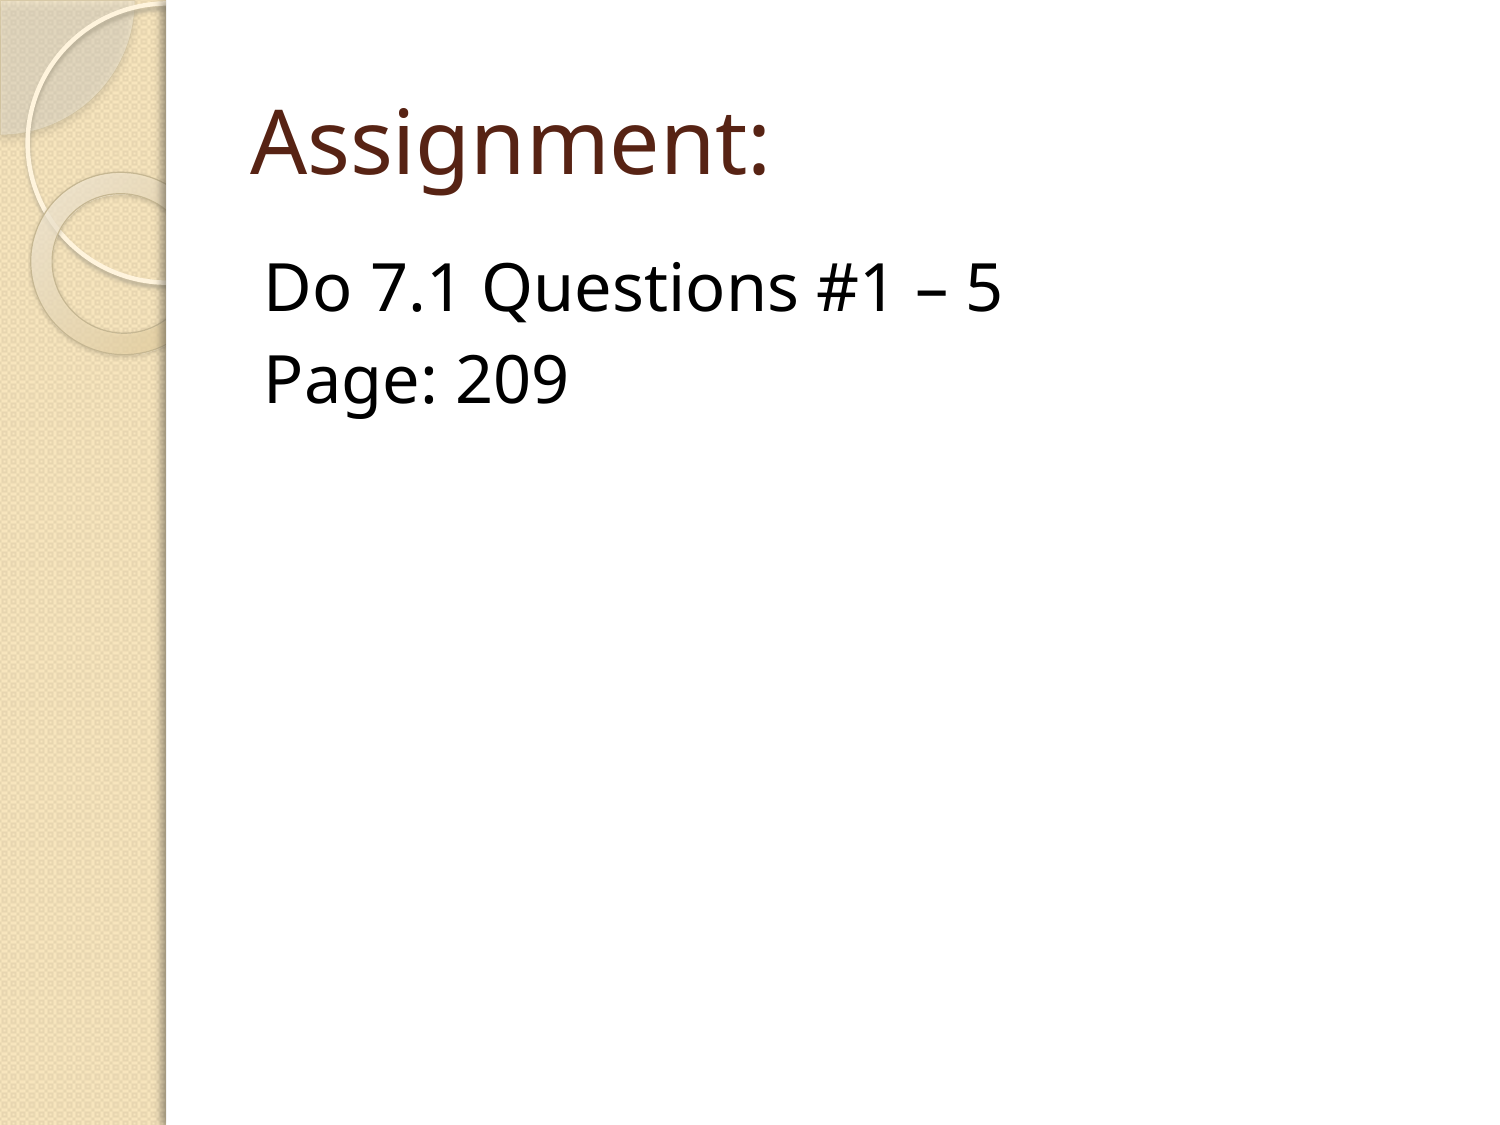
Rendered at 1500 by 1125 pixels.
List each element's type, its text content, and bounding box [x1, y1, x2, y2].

title Assignment: [235, 45, 1466, 233]
list Do 7.1 Questions #1 – 5 Page: 209 [235, 237, 1466, 1025]
